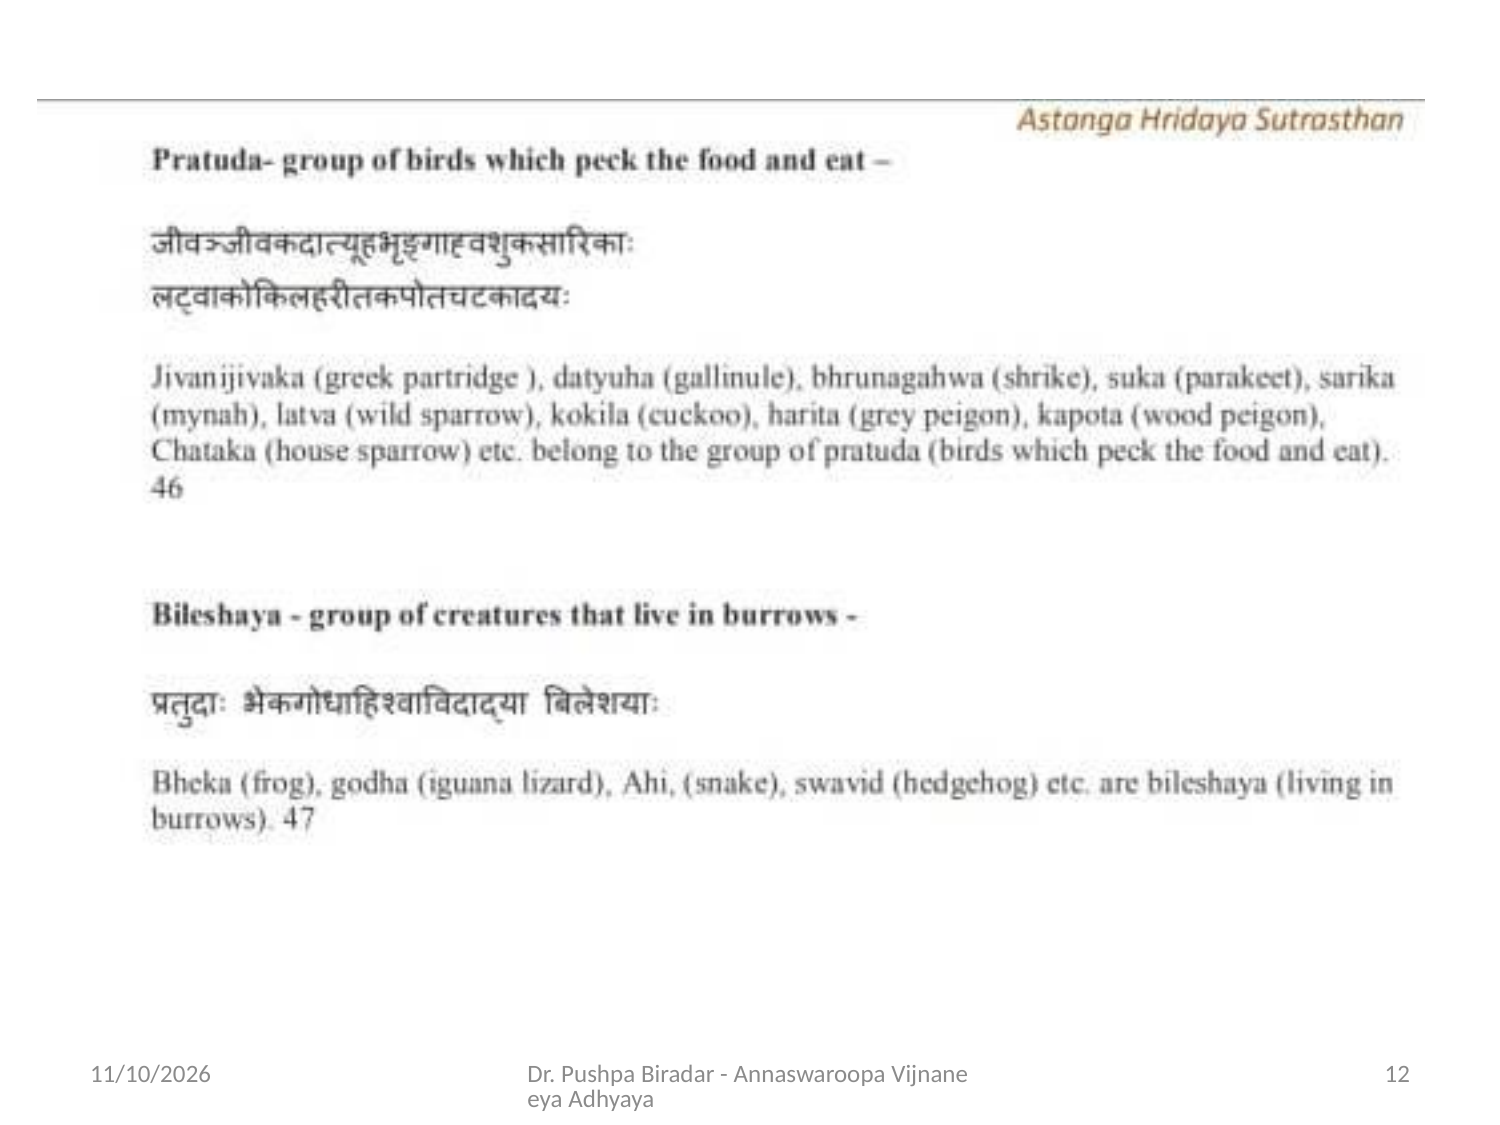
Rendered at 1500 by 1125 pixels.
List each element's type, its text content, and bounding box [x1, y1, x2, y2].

footer Dr. Pushpa Biradar - Annaswaroopa Vijnaneeya Adhyaya [512, 1042, 988, 1103]
picture [37, 99, 1426, 876]
slide_number 12 [1074, 1042, 1425, 1103]
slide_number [75, 1042, 425, 1103]
